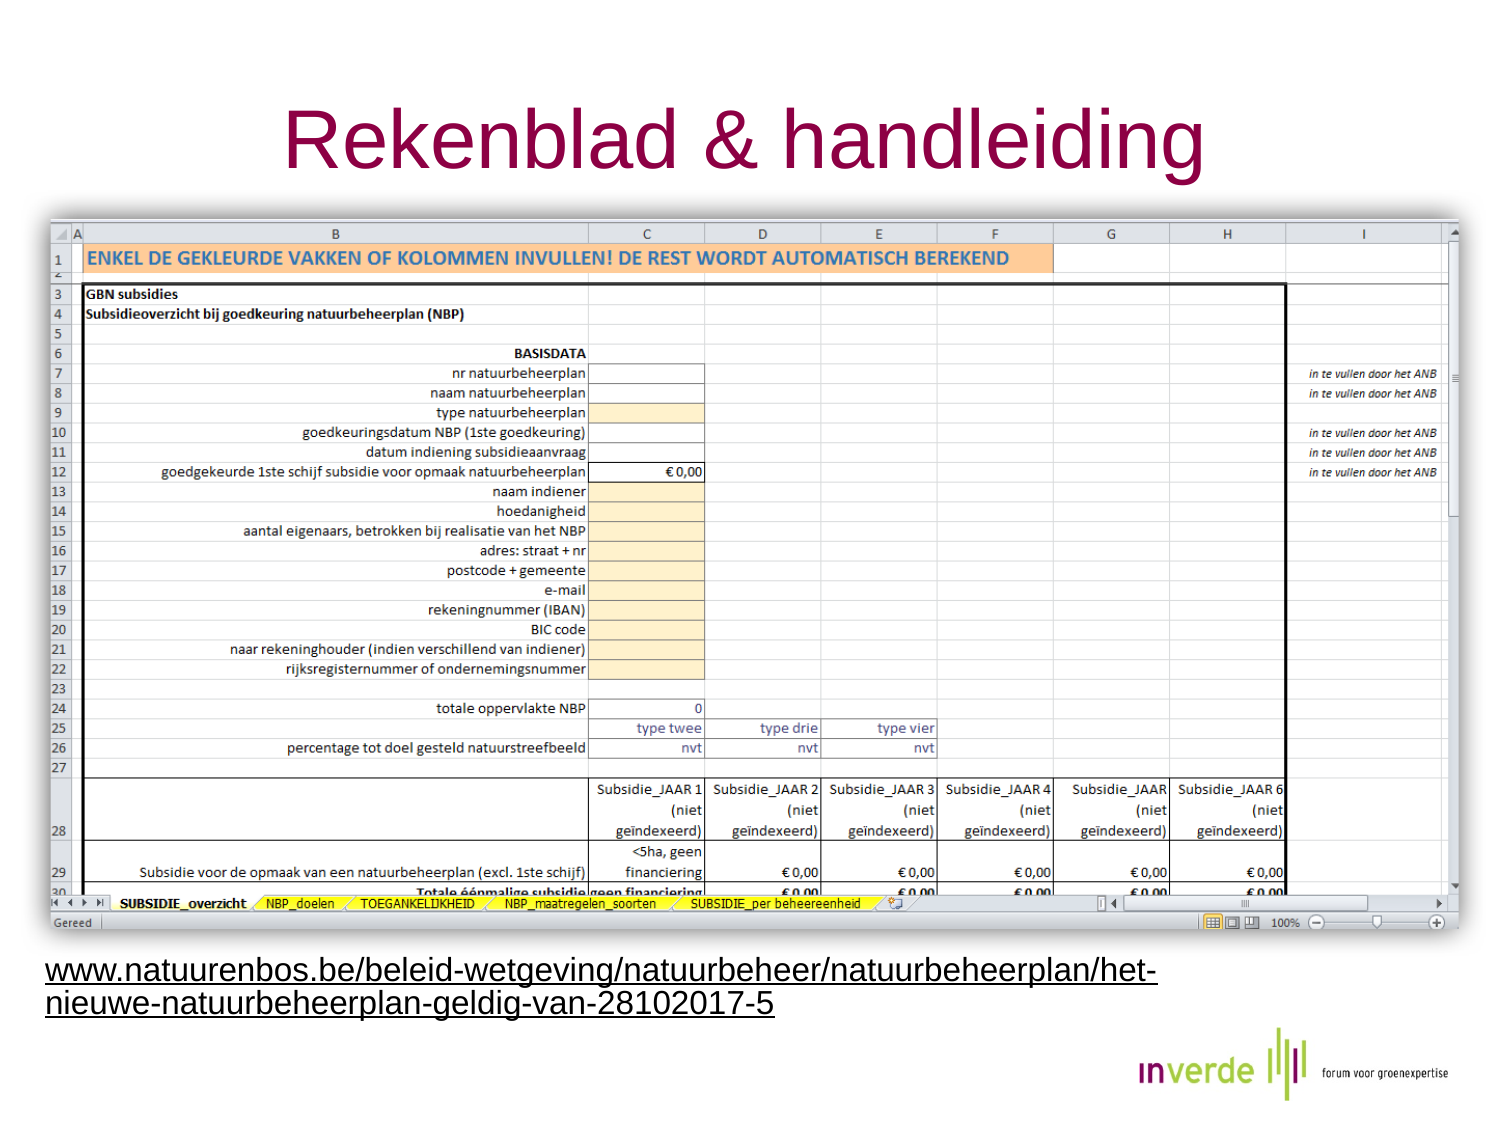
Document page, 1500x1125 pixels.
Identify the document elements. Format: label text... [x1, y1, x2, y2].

picture [1139, 1027, 1448, 1101]
text_box www.natuurenbos.be/beleid-wetgeving/natuurbeheer/natuurbeheerplan/het-nieuwe-natuurbeheerplan-geldig-van-28102017-5 [30, 940, 1176, 1036]
title Rekenblad & handleiding [64, 42, 1425, 197]
picture [50, 219, 1459, 929]
